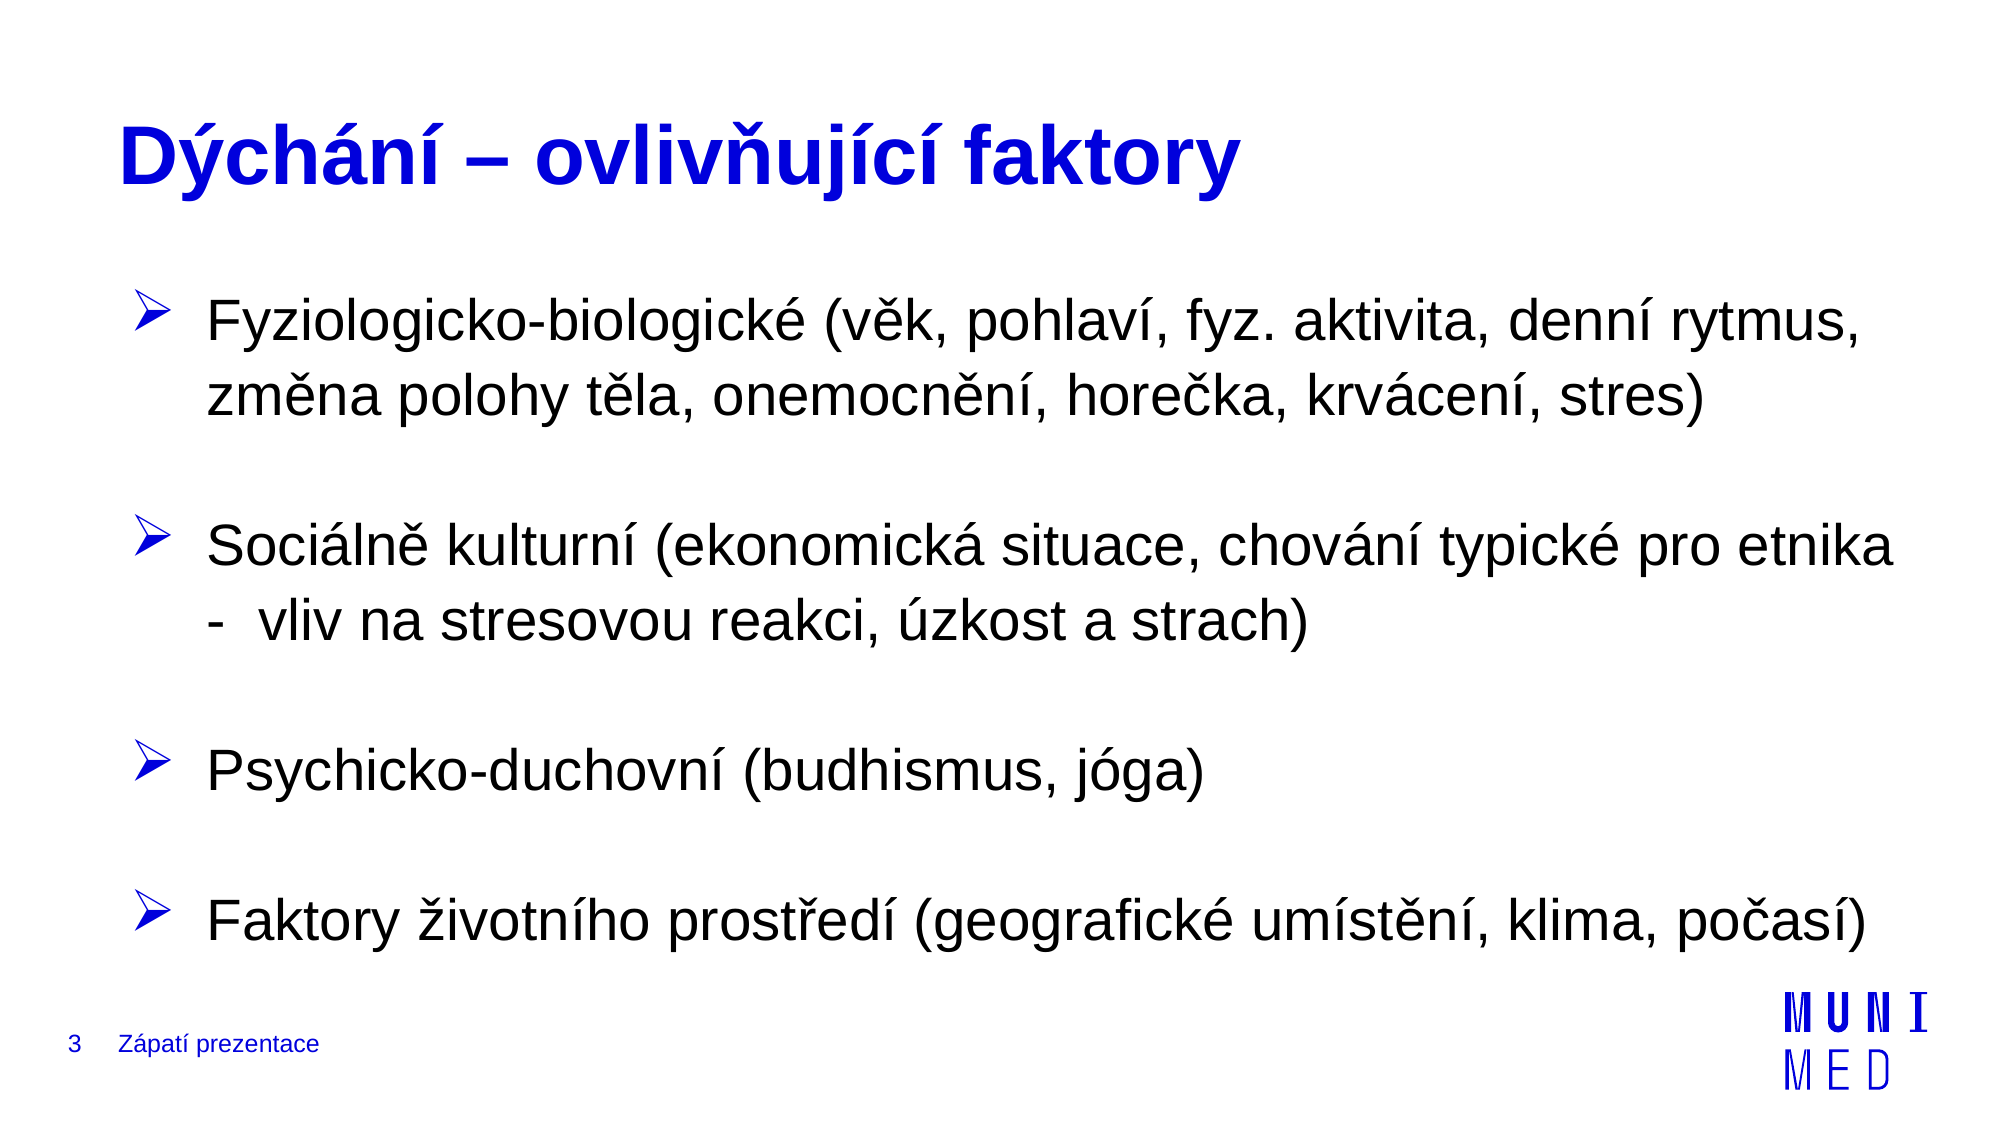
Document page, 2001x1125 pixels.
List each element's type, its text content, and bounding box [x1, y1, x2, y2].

list Fyziologicko-biologické (věk, pohlaví, fyz. aktivita, denní rytmus, změna polohy těla, onemocnění, horečka, krvácení, stres) Sociálně kulturní (ekonomická situace, chování typické pro etnika - vliv na stresovou reakci, úzkost a strach) Psychicko-duchovní (budhismus, jóga) Faktory životního prostředí (geografické umístění, klima, počasí) [118, 277, 1923, 957]
title Dýchání – ovlivňující faktory [118, 118, 1883, 193]
slide_number 3 [67, 1021, 110, 1063]
footer Zápatí prezentace [118, 1021, 1418, 1063]
